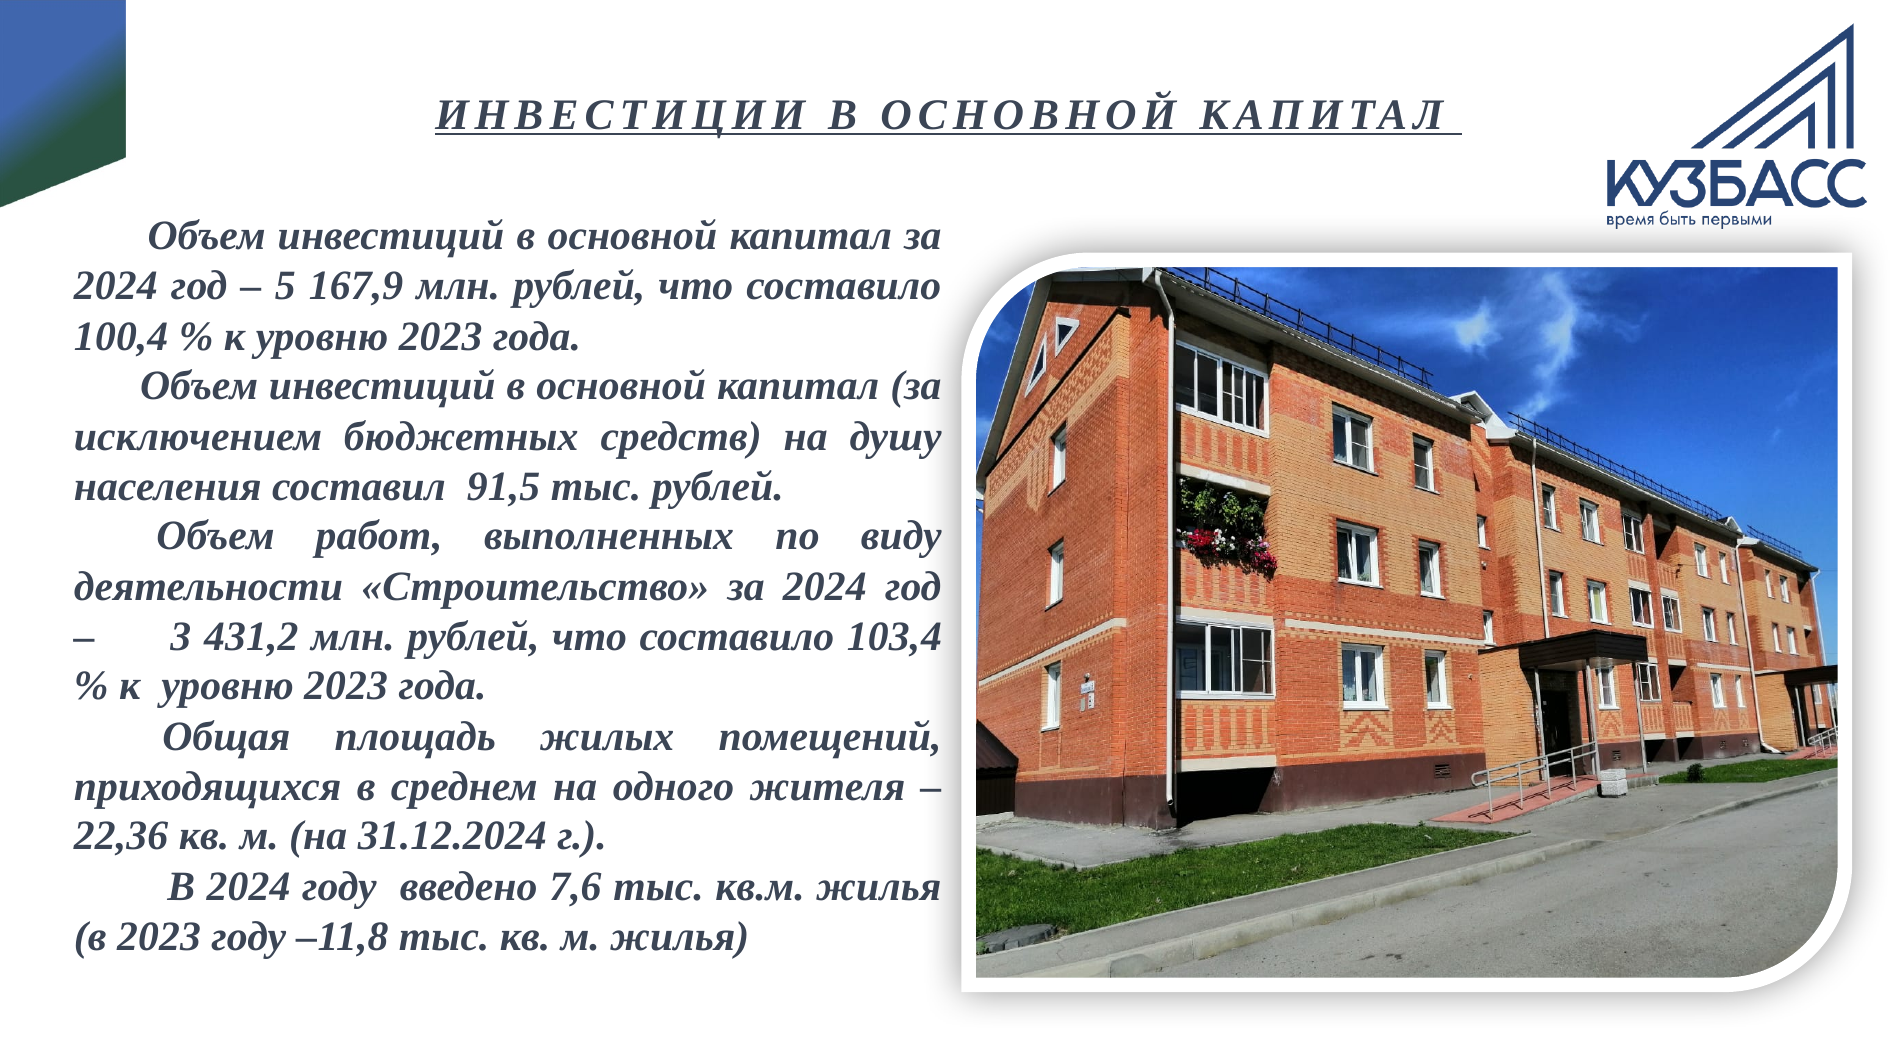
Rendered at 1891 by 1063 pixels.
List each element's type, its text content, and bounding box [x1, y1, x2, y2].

text_box ИНВЕСТИЦИИ В ОСНОВНОЙ КАПИТАЛ [177, 23, 1477, 146]
text_box [968, 259, 1845, 985]
picture [1607, 23, 1867, 229]
text_box Объем инвестиций в основной капитал за 2024 год – 5 167,9 млн. рублей, что составило 100,4 % к уровню 2023 года. Объем инвестиций в основной капитал (за исключением бюджетных средств) на душу населения составил 91,5 тыс. рублей. Объем работ, выполненных по виду деятельности «Строительство» за 2024 год – 3 431,2 млн. рублей, что составило 103,4 % к уровню 2023 года. Общая площадь жилых помещений, приходящихся в среднем на одного жителя – 22,36 кв. м. (на 31.12.2024 г.). В 2024 году введено 7,6 тыс. кв.м. жилья (в 2023 году –11,8 тыс. кв. м. жилья) [59, 200, 957, 966]
picture [0, 0, 126, 208]
